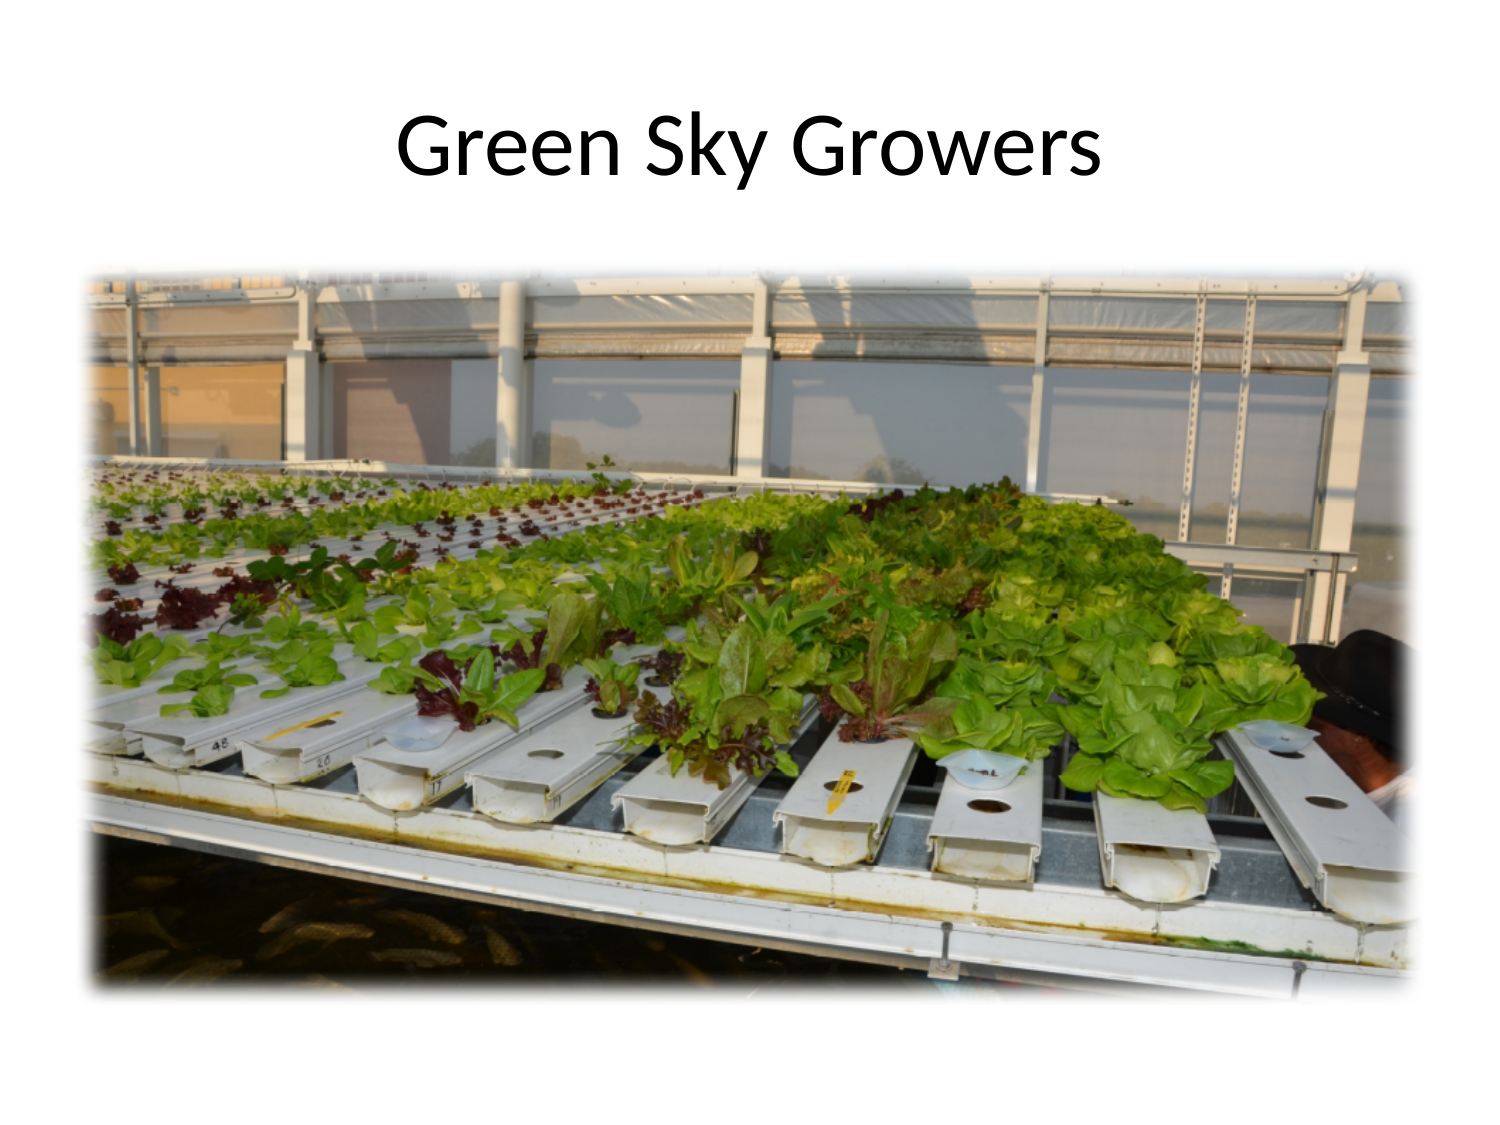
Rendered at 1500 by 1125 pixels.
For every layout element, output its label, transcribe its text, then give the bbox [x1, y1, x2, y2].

title Green Sky Growers [75, 45, 1425, 233]
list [74, 262, 1426, 1006]
